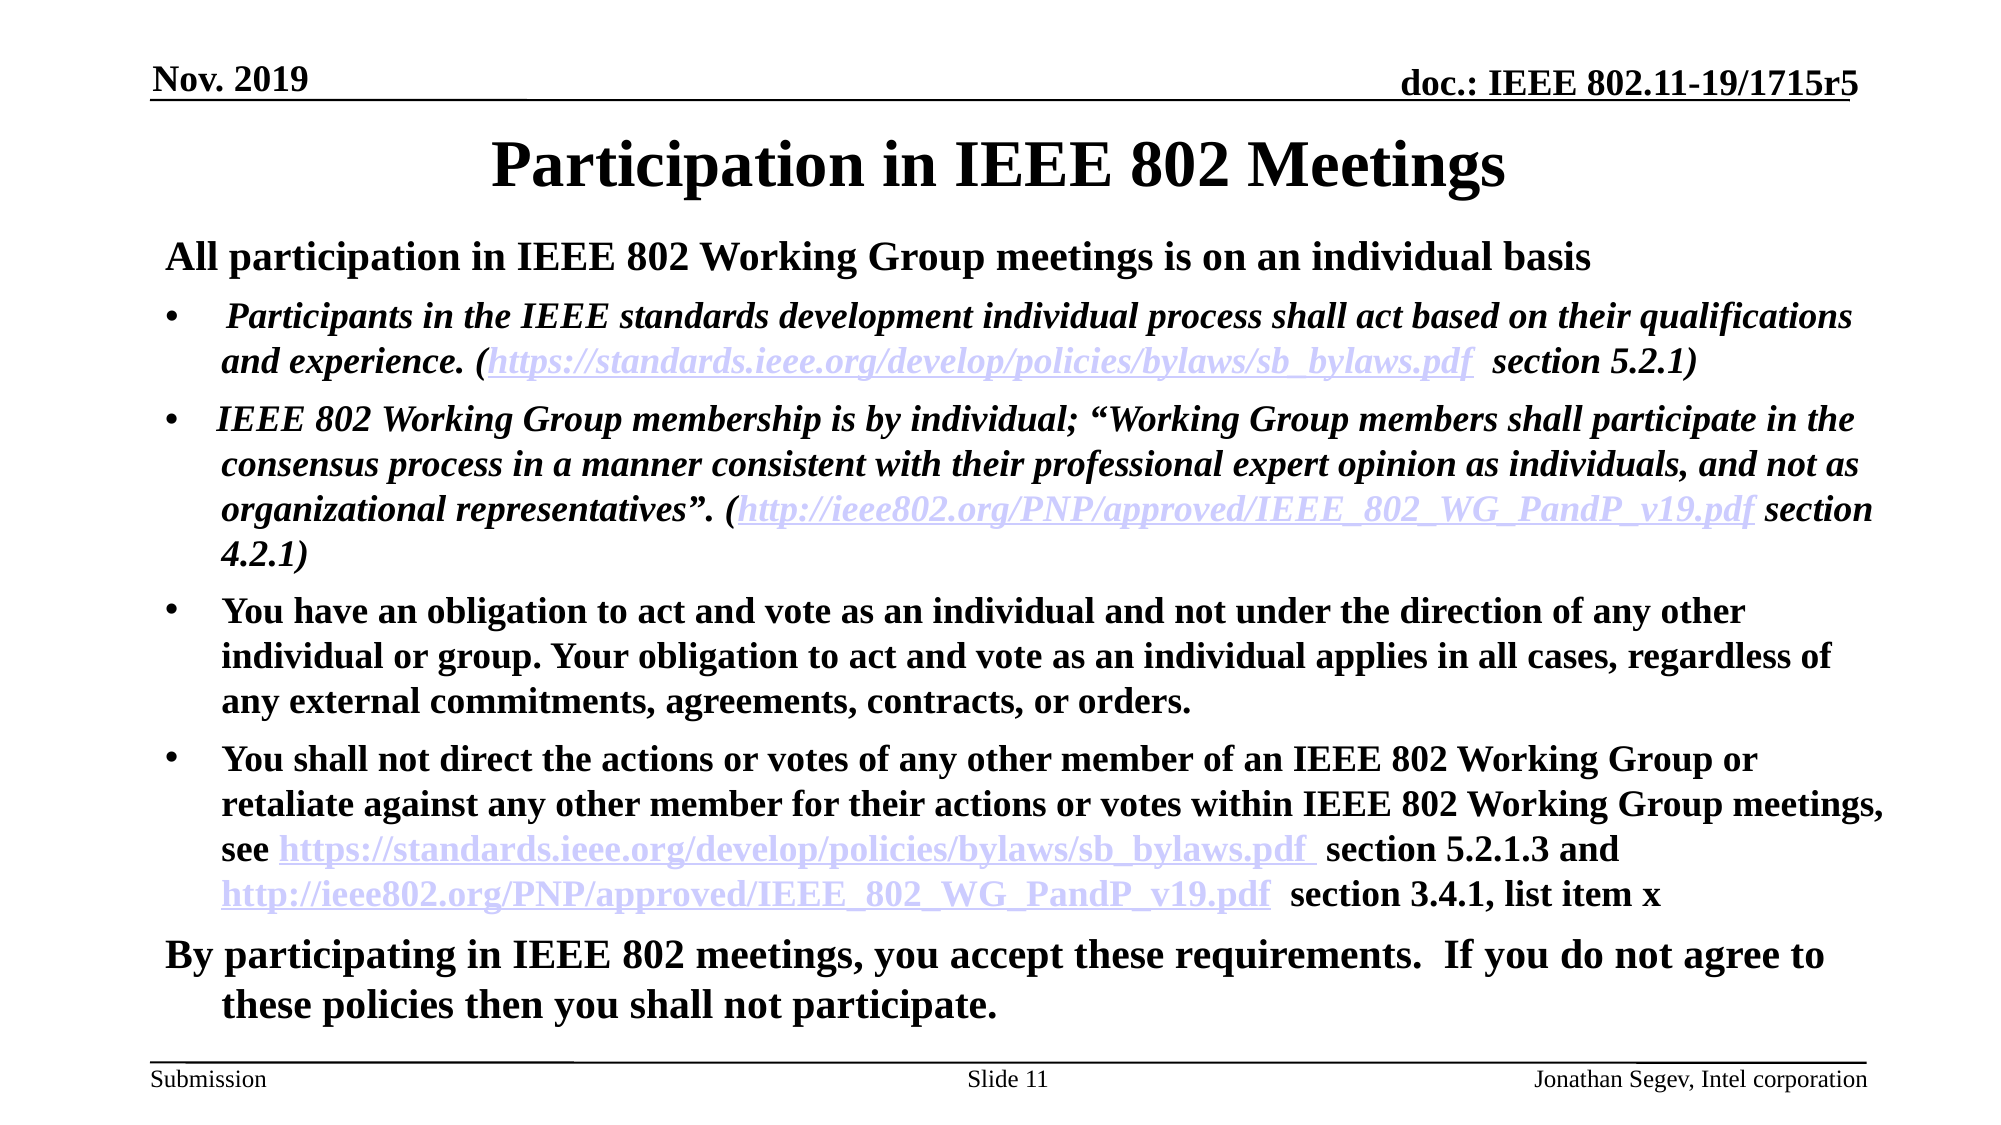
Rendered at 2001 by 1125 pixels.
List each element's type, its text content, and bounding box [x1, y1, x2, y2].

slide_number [152, 54, 563, 100]
footer Jonathan Segev, Intel corporation [1171, 1061, 1869, 1093]
list All participation in IEEE 802 Working Group meetings is on an individual basis • Participants in the IEEE standards development individual process shall act based on their qualifications and experience. (https://standards.ieee.org/develop/policies/bylaws/sb_bylaws.pdf section 5.2.1) • IEEE 802 Working Group membership is by individual; “Working Group members shall participate in the consensus process in a manner consistent with their professional expert opinion as individuals, and not as organizational representatives”. (http://ieee802.org/PNP/approved/IEEE_802_WG_PandP_v19.pdf section 4.2.1) You have an obligation to act and vote as an individual and not under the direction of any other individual or group. Your obligation to act and vote as an individual applies in all cases, regardless of any external commitments, agreements, contracts, or orders. You shall not direct the actions or votes of any other member of an IEEE 802 Working Group or retaliate against any other member for their actions or votes within IEEE 802 Working Group meetings, see https://standards.ieee.org/develop/policies/bylaws/sb_bylaws.pdf section 5.2.1.3 and http://ieee802.org/PNP/approved/IEEE_802_WG_PandP_v19.pdf section 3.4.1, list item x By participating in IEEE 802 meetings, you accept these requirements. If you do not agree to these policies then you shall not participate. [149, 220, 1910, 1000]
slide_number Slide 11 [950, 1061, 1067, 1123]
title Participation in IEEE 802 Meetings [149, 112, 1850, 209]
